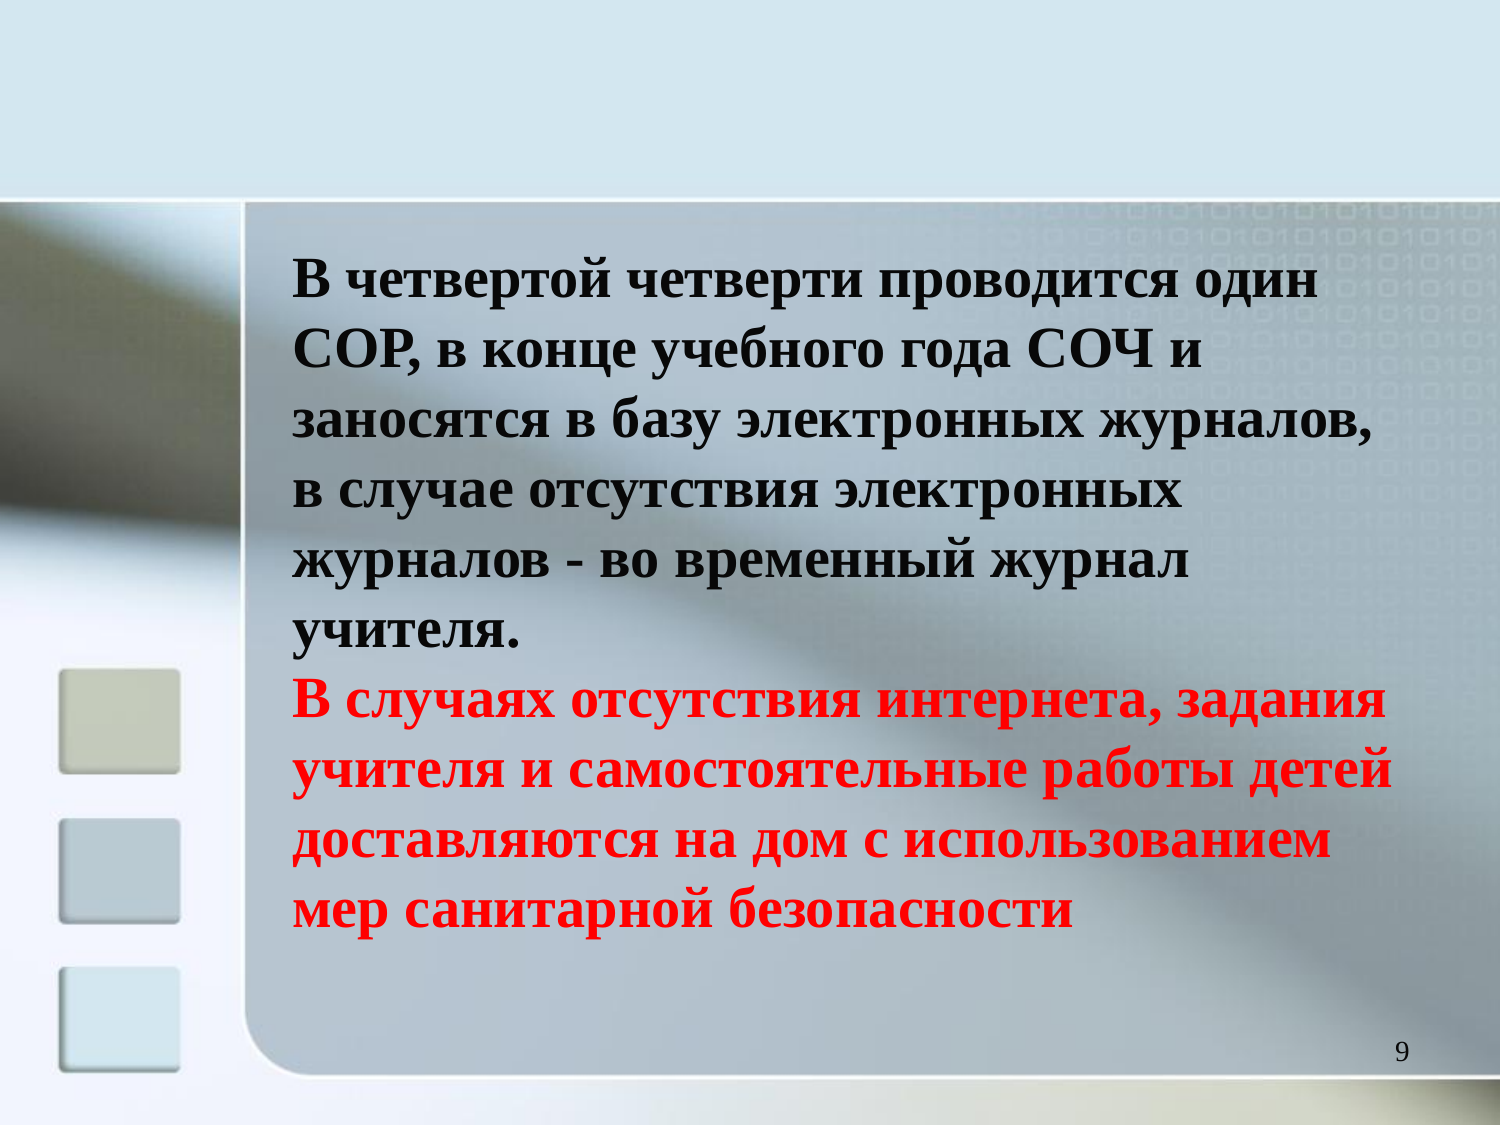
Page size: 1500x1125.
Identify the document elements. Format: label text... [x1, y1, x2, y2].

picture [0, 0, 1500, 1125]
text_box В четвертой четверти проводится один СОР, в конце учебного года СОЧ и заносятся в базу электронных журналов, в случае отсутствия электронных журналов - во временный журнал учителя. В случаях отсутствия интернета, задания учителя и самостоятельные работы детей доставляются на дом с использованием мер санитарной безопасности [277, 231, 1424, 947]
slide_number 9 [1074, 1024, 1426, 1103]
